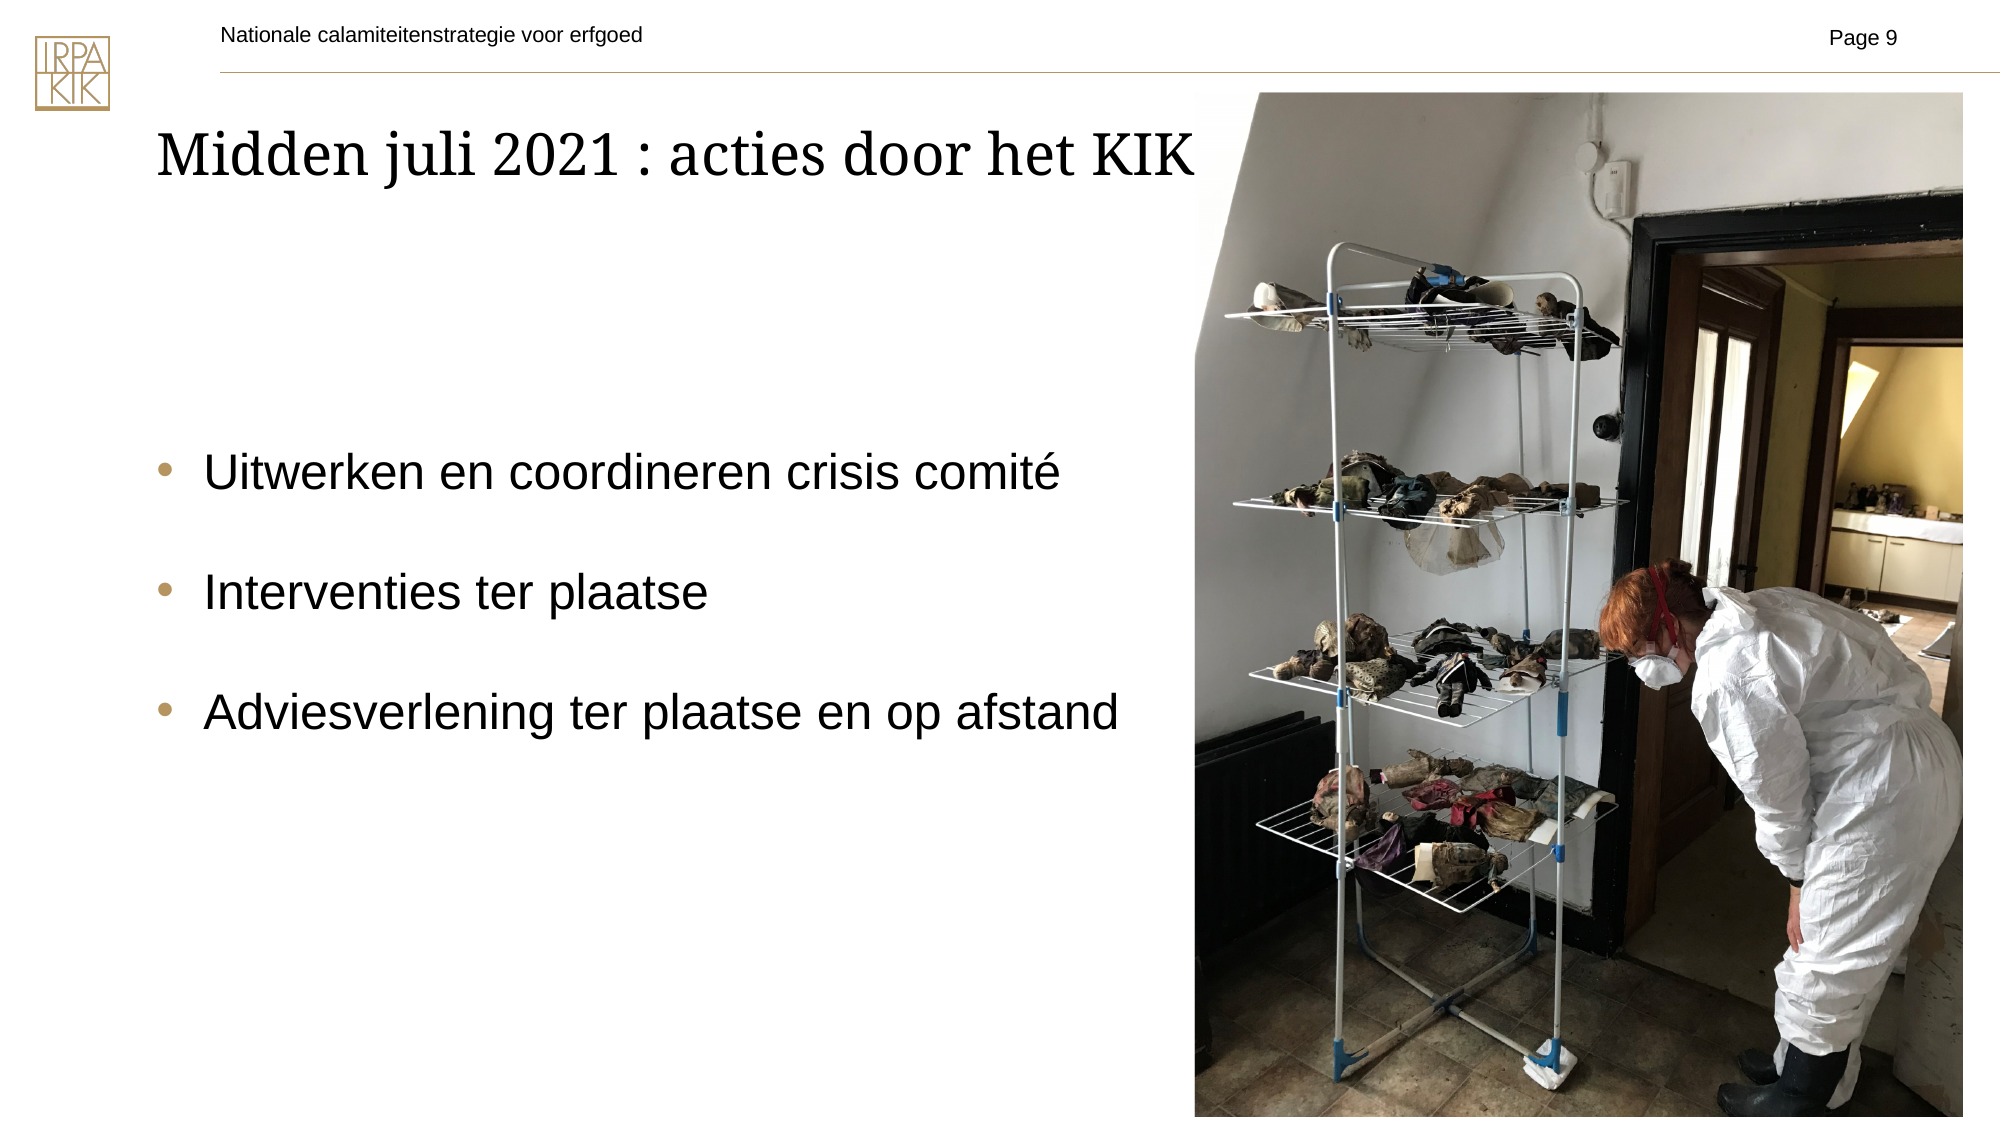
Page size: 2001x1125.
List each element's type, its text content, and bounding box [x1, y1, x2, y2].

title Midden juli 2021 : acties door het KIK [156, 104, 1195, 371]
footer Nationale calamiteitenstrategie voor erfgoed [220, 3, 988, 63]
picture [35, 36, 110, 111]
slide_number Page 9 [1661, 7, 1898, 67]
list Uitwerken en coordineren crisis comité Interventies ter plaatse Adviesverlening ter plaatse en op afstand [156, 371, 1066, 838]
picture [1066, 94, 2000, 1116]
